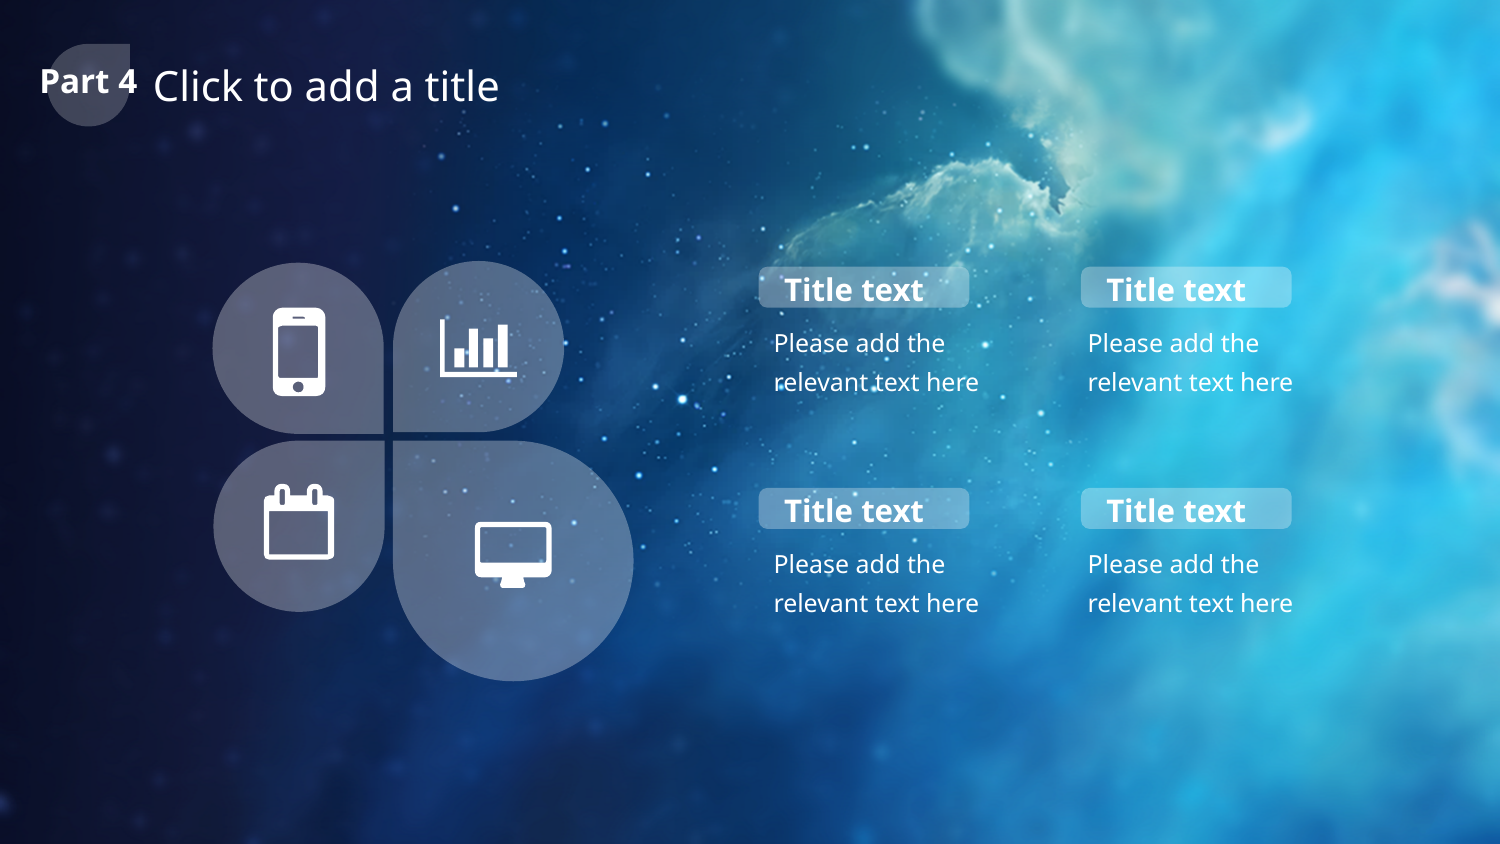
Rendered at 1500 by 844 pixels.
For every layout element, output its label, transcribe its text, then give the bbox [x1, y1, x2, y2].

text_box [391, 259, 566, 434]
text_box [1072, 262, 1329, 401]
text_box [440, 319, 517, 378]
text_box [758, 483, 1015, 623]
text_box Click to add a title [154, 52, 515, 118]
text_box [758, 262, 1015, 401]
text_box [1072, 483, 1329, 623]
text_box [211, 261, 385, 435]
text_box [391, 439, 635, 683]
text_box [263, 483, 335, 560]
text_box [22, 43, 154, 127]
picture [0, 0, 1500, 844]
text_box [474, 521, 552, 588]
text_box [272, 307, 326, 397]
text_box [212, 439, 386, 613]
